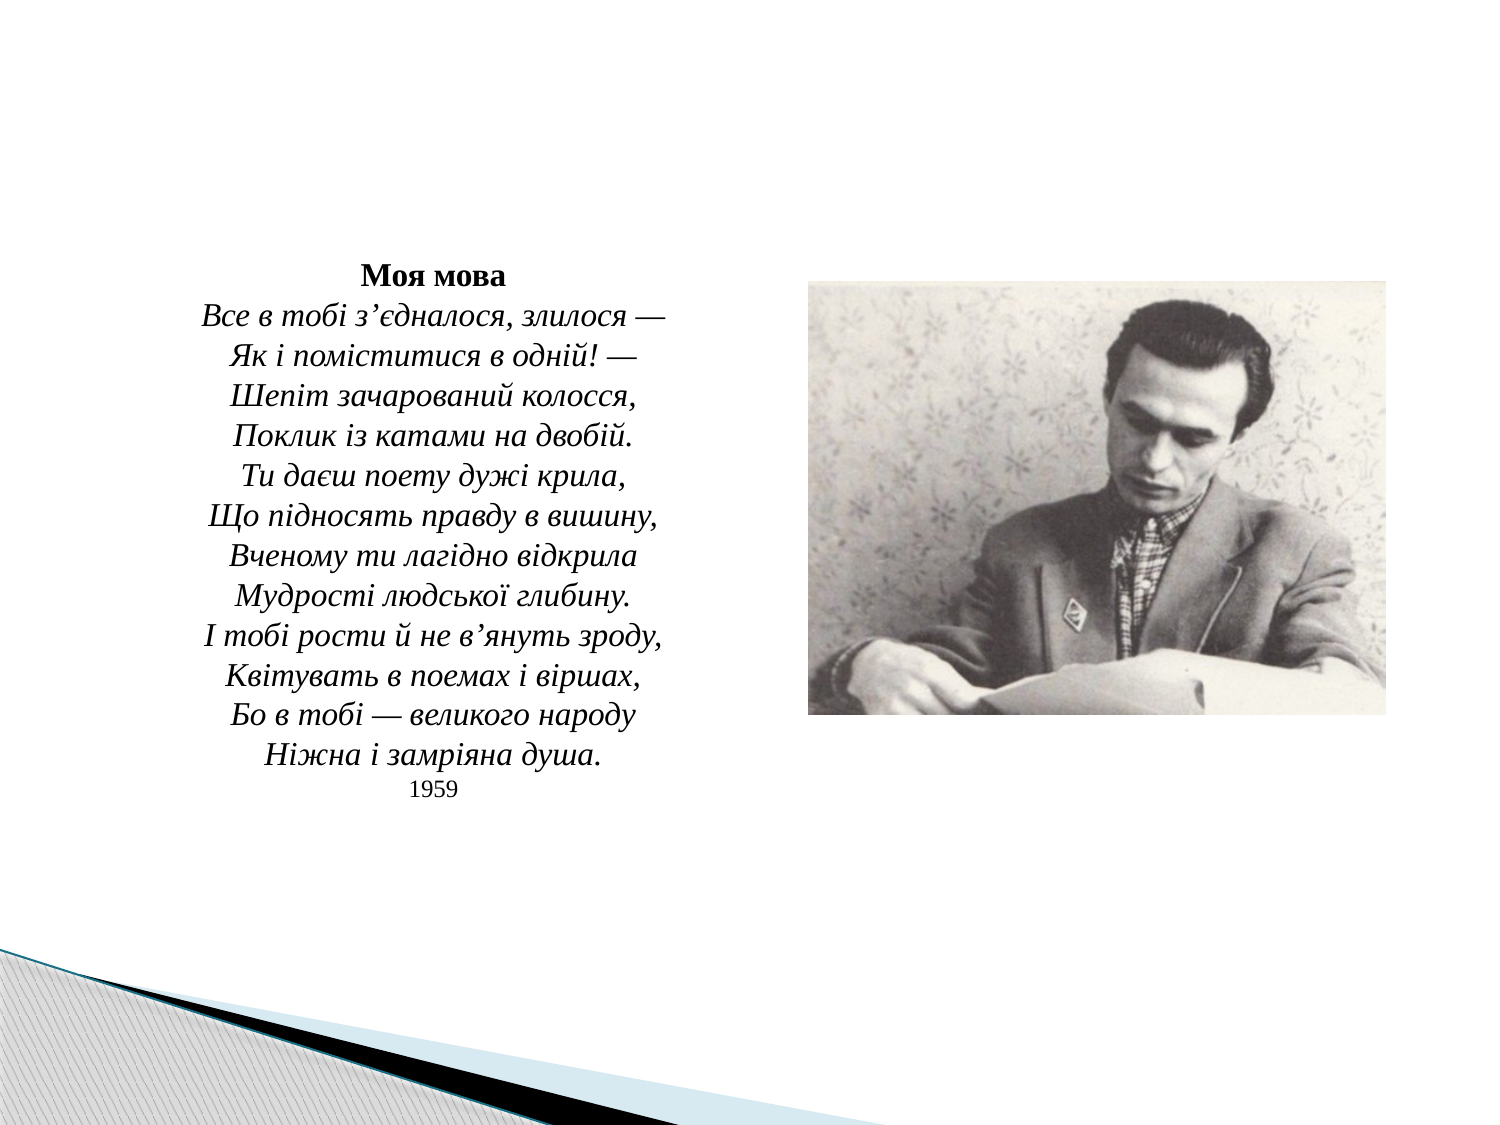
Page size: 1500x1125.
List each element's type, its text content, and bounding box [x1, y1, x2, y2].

picture [808, 280, 1386, 715]
text_box Моя мова Все в тобі з’єдналося, злилося — Як і поміститися в одній! — Шепіт зачарований колосся, Поклик із катами на двобій. Ти даєш поету дужі крила, Що підносять правду в вишину, Вченому ти лагідно відкрила Мудрості людської глибину. І тобі рости й не в’януть зроду, Квітувать в поемах і віршах, Бо в тобі — великого народу Ніжна і замріяна душа. 1959 [128, 246, 739, 810]
